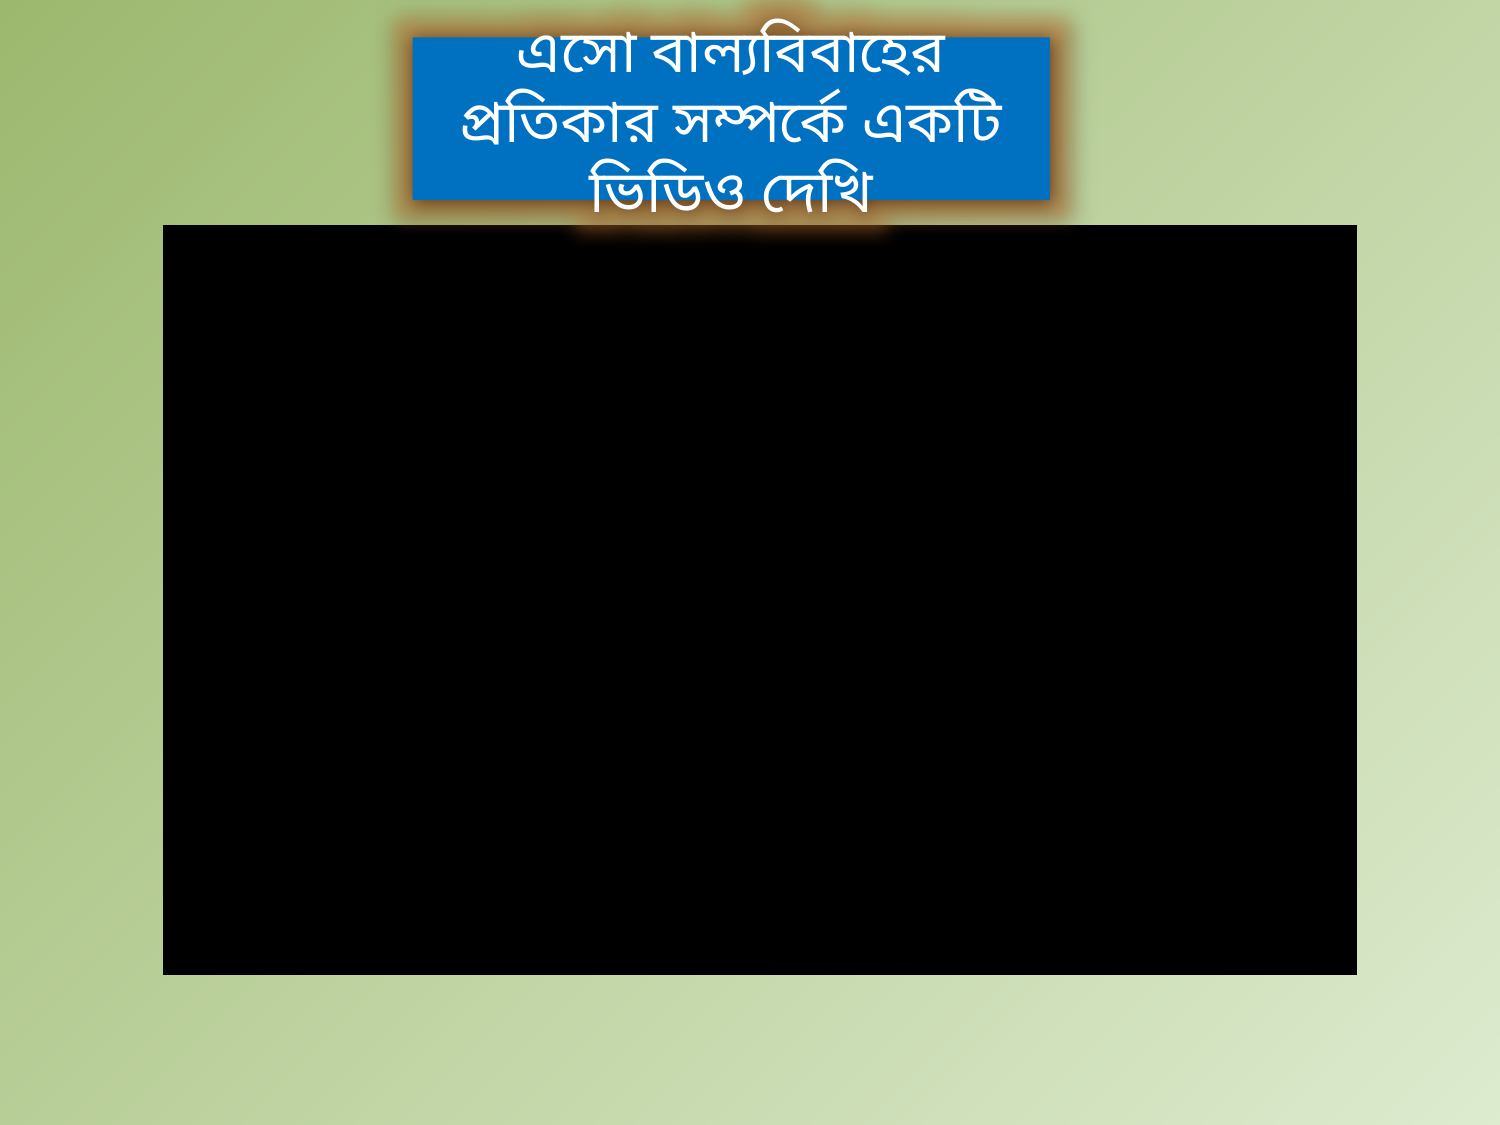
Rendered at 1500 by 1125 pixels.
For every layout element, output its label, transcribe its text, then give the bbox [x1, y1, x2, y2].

text_box এসো বাল্যবিবাহের প্রতিকার সম্পর্কে একটি ভিডিও দেখি [410, 35, 1052, 202]
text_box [162, 224, 1358, 976]
